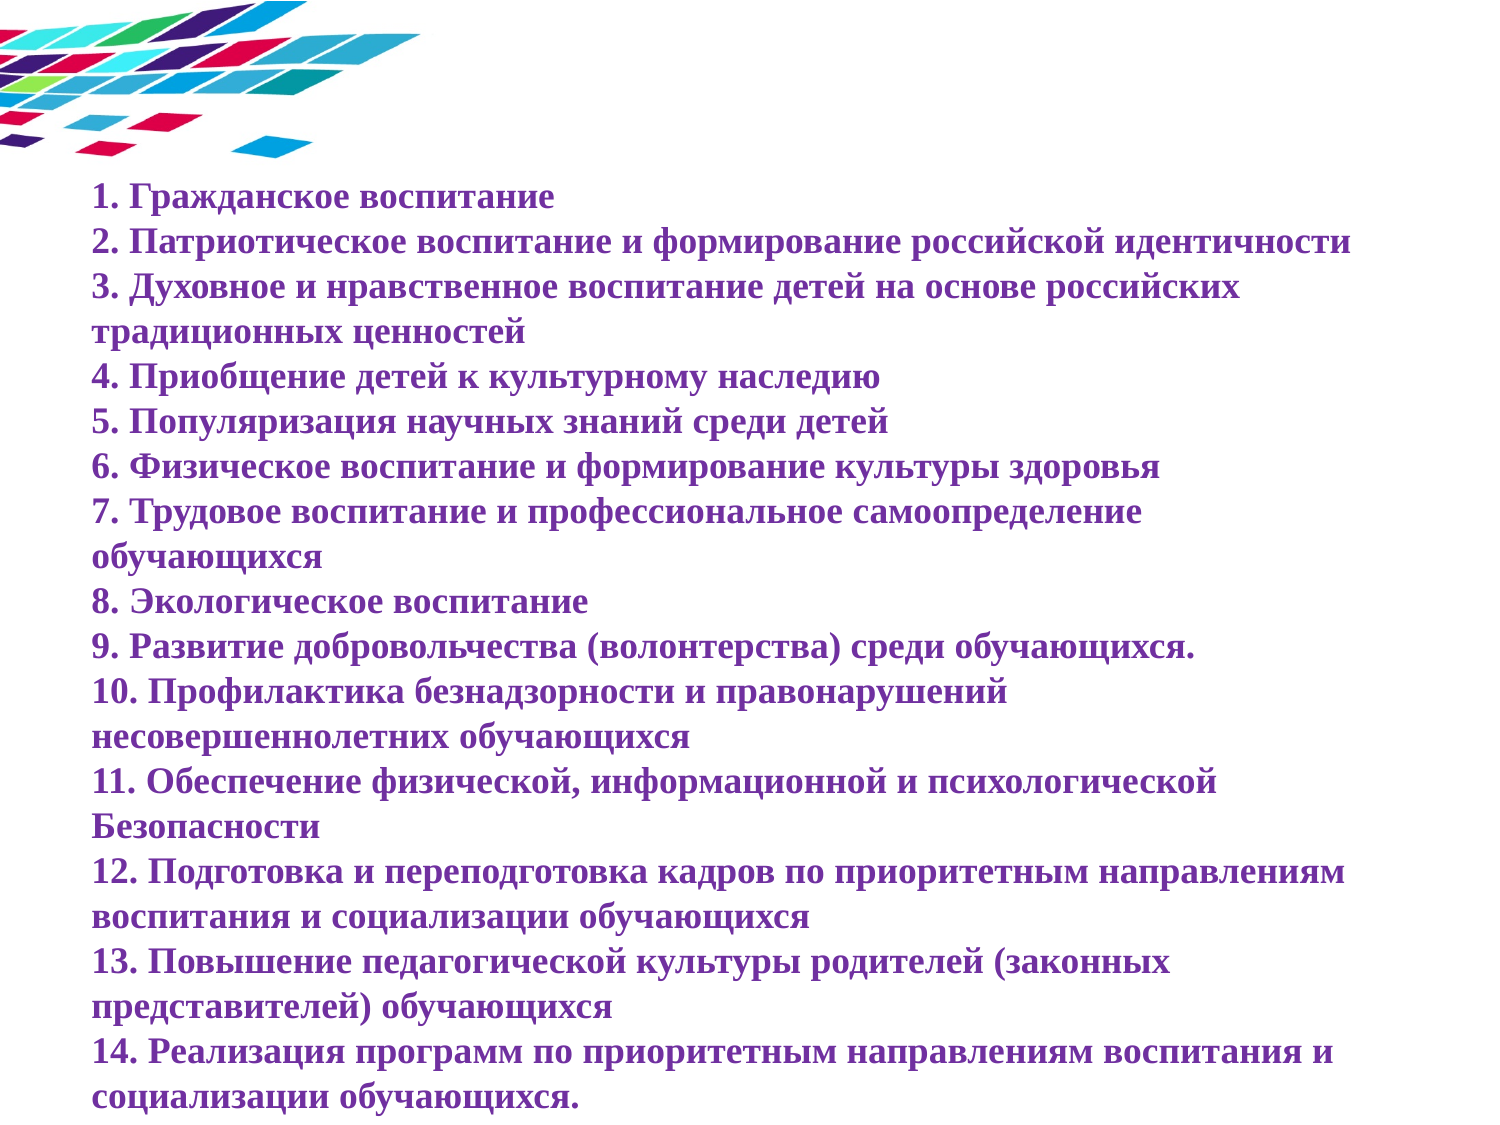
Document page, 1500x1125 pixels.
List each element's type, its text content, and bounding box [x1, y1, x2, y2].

picture [0, 1, 1500, 1124]
text_box 1. Гражданское воспитание 2. Патриотическое воспитание и формирование российской идентичности 3. Духовное и нравственное воспитание детей на основе российских традиционных ценностей 4. Приобщение детей к культурному наследию 5. Популяризация научных знаний среди детей 6. Физическое воспитание и формирование культуры здоровья 7. Трудовое воспитание и профессиональное самоопределение обучающихся 8. Экологическое воспитание 9. Развитие добровольчества (волонтерства) среди обучающихся. 10. Профилактика безнадзорности и правонарушений несовершеннолетних обучающихся 11. Обеспечение физической, информационной и психологической Безопасности 12. Подготовка и переподготовка кадров по приоритетным направлениям воспитания и социализации обучающихся 13. Повышение педагогической культуры родителей (законных представителей) обучающихся 14. Реализация программ по приоритетным направлениям воспитания и социализации обучающихся. [76, 163, 1376, 1125]
